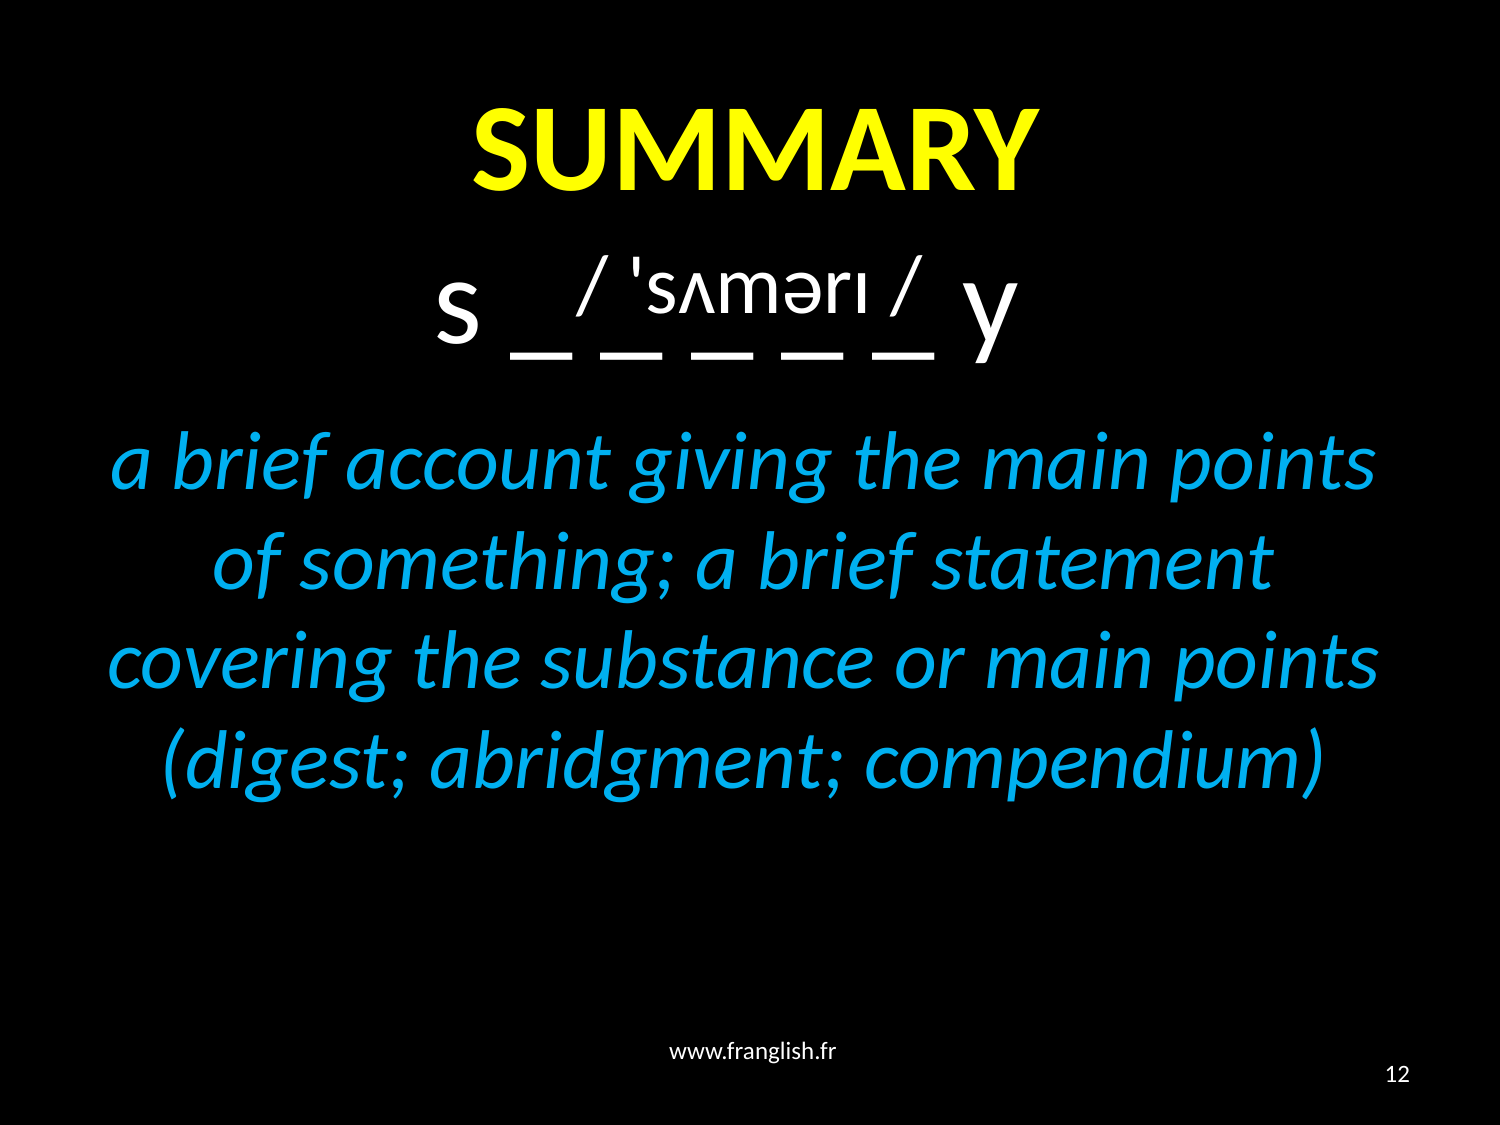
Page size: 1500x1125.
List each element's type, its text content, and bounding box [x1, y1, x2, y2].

text_box s _ _ _ _ _ y [0, 210, 1453, 376]
slide_number 12 [1074, 1042, 1425, 1103]
text_box a brief account giving the main points of something; a brief statement covering the substance or main points (digest; abridgment; compendium) [58, 398, 1430, 814]
title SUMMARY [46, 46, 1465, 235]
text_box / 'sʌmərɪ / [140, 222, 1360, 338]
footer www.franglish.fr [515, 1019, 991, 1080]
